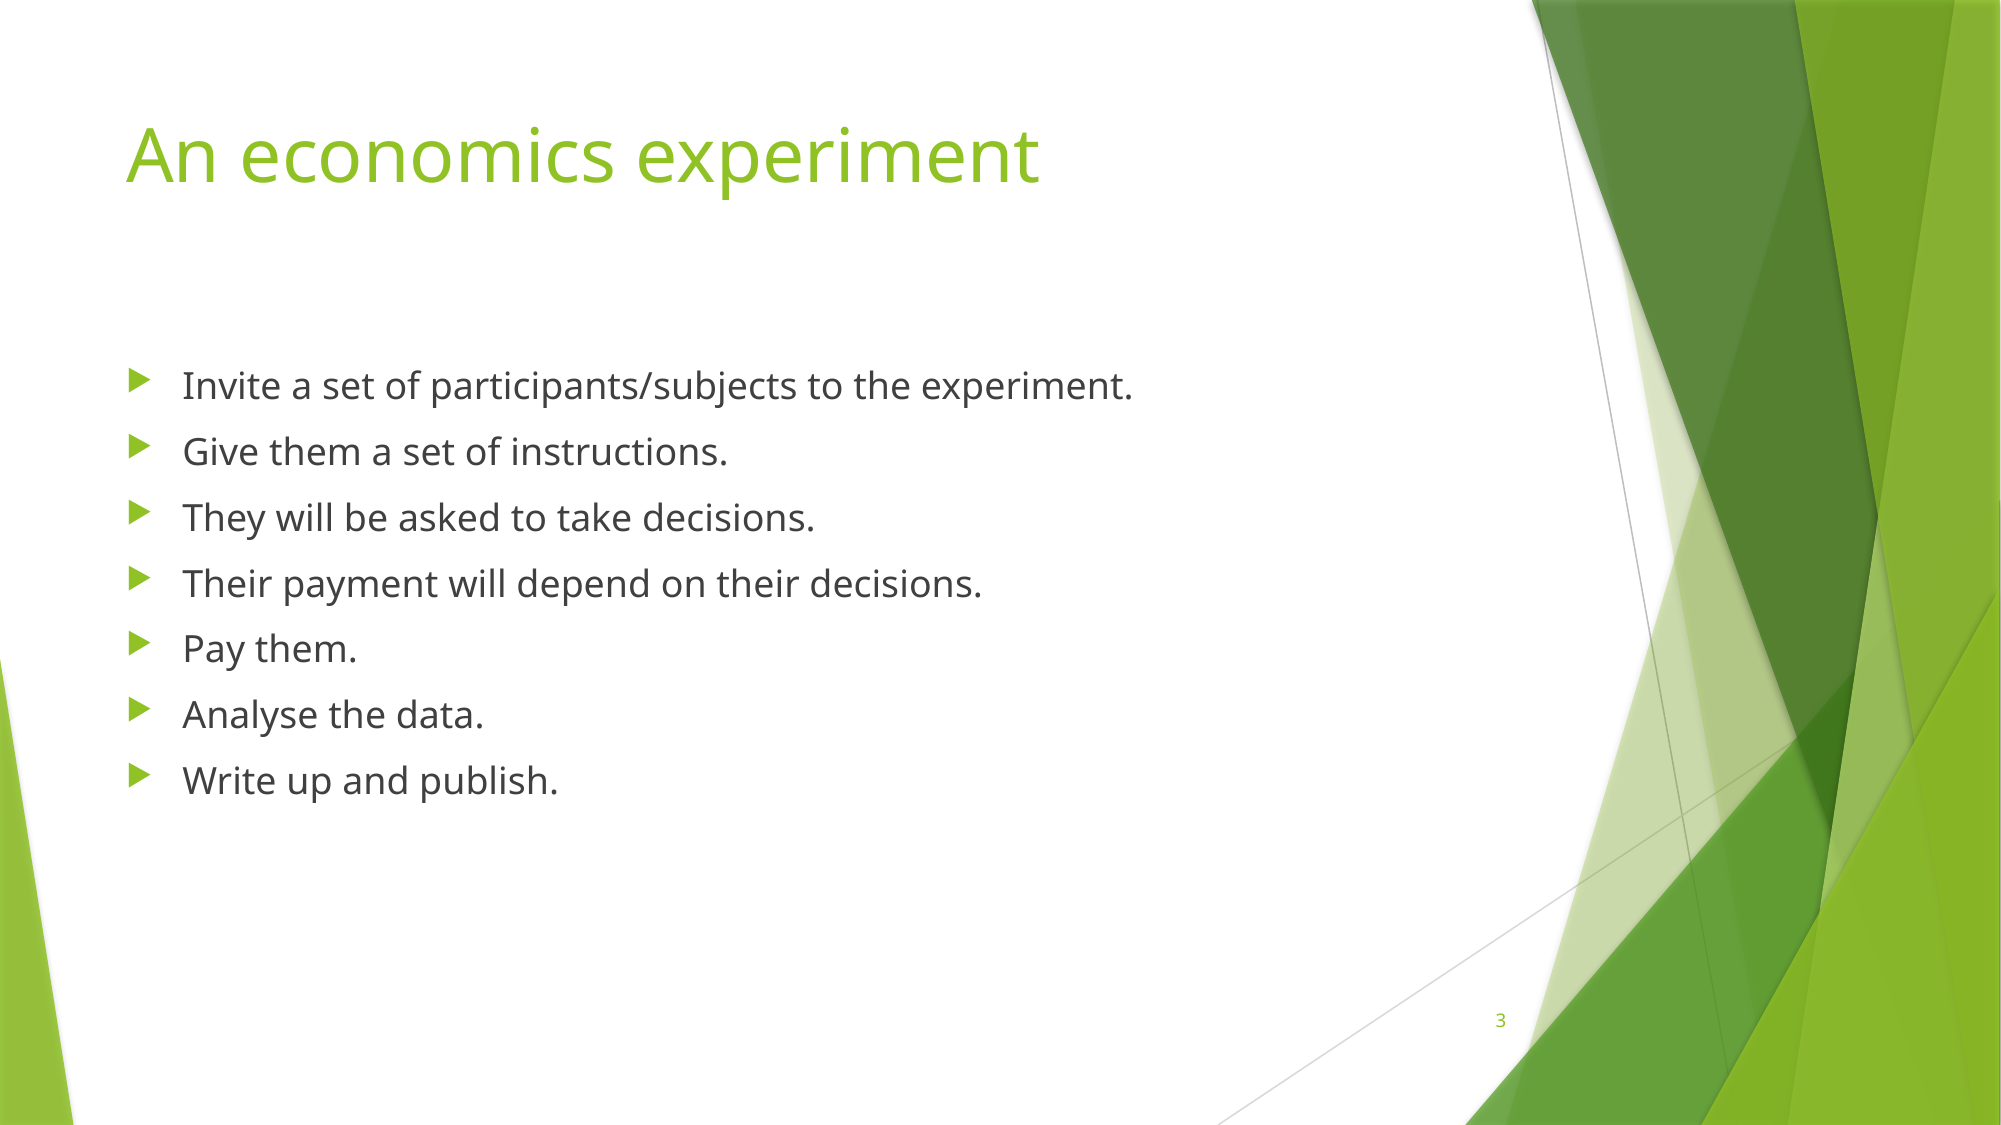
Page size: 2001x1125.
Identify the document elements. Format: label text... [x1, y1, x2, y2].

slide_number 3 [1409, 991, 1522, 1051]
list Invite a set of participants/subjects to the experiment. Give them a set of instructions. They will be asked to take decisions. Their payment will depend on their decisions. Pay them. Analyse the data. Write up and publish. [111, 354, 1522, 992]
title An economics experiment [111, 99, 1522, 317]
